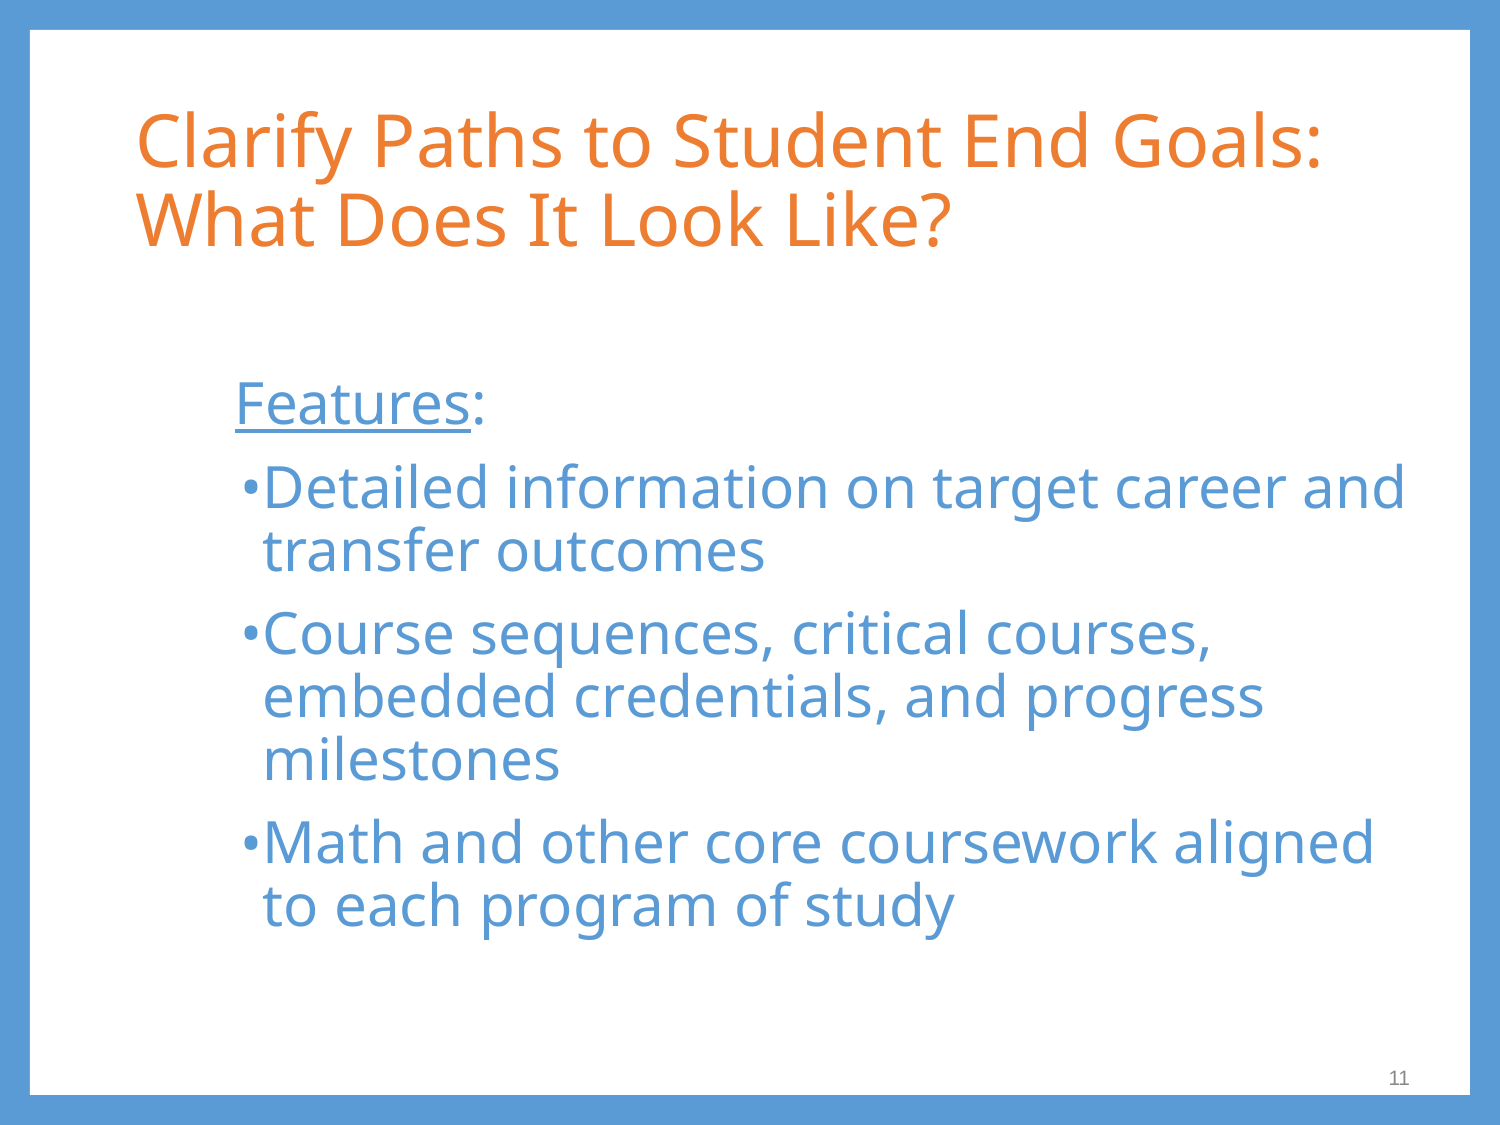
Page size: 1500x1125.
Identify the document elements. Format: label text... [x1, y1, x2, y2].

slide_number 11 [1312, 1046, 1425, 1107]
title Clarify Paths to Student End Goals: What Does It Look Like? [120, 70, 1425, 296]
list Features: Detailed information on target career and transfer outcomes Course sequences, critical courses, embedded credentials, and progress milestones Math and other core coursework aligned to each program of study [219, 366, 1433, 1055]
